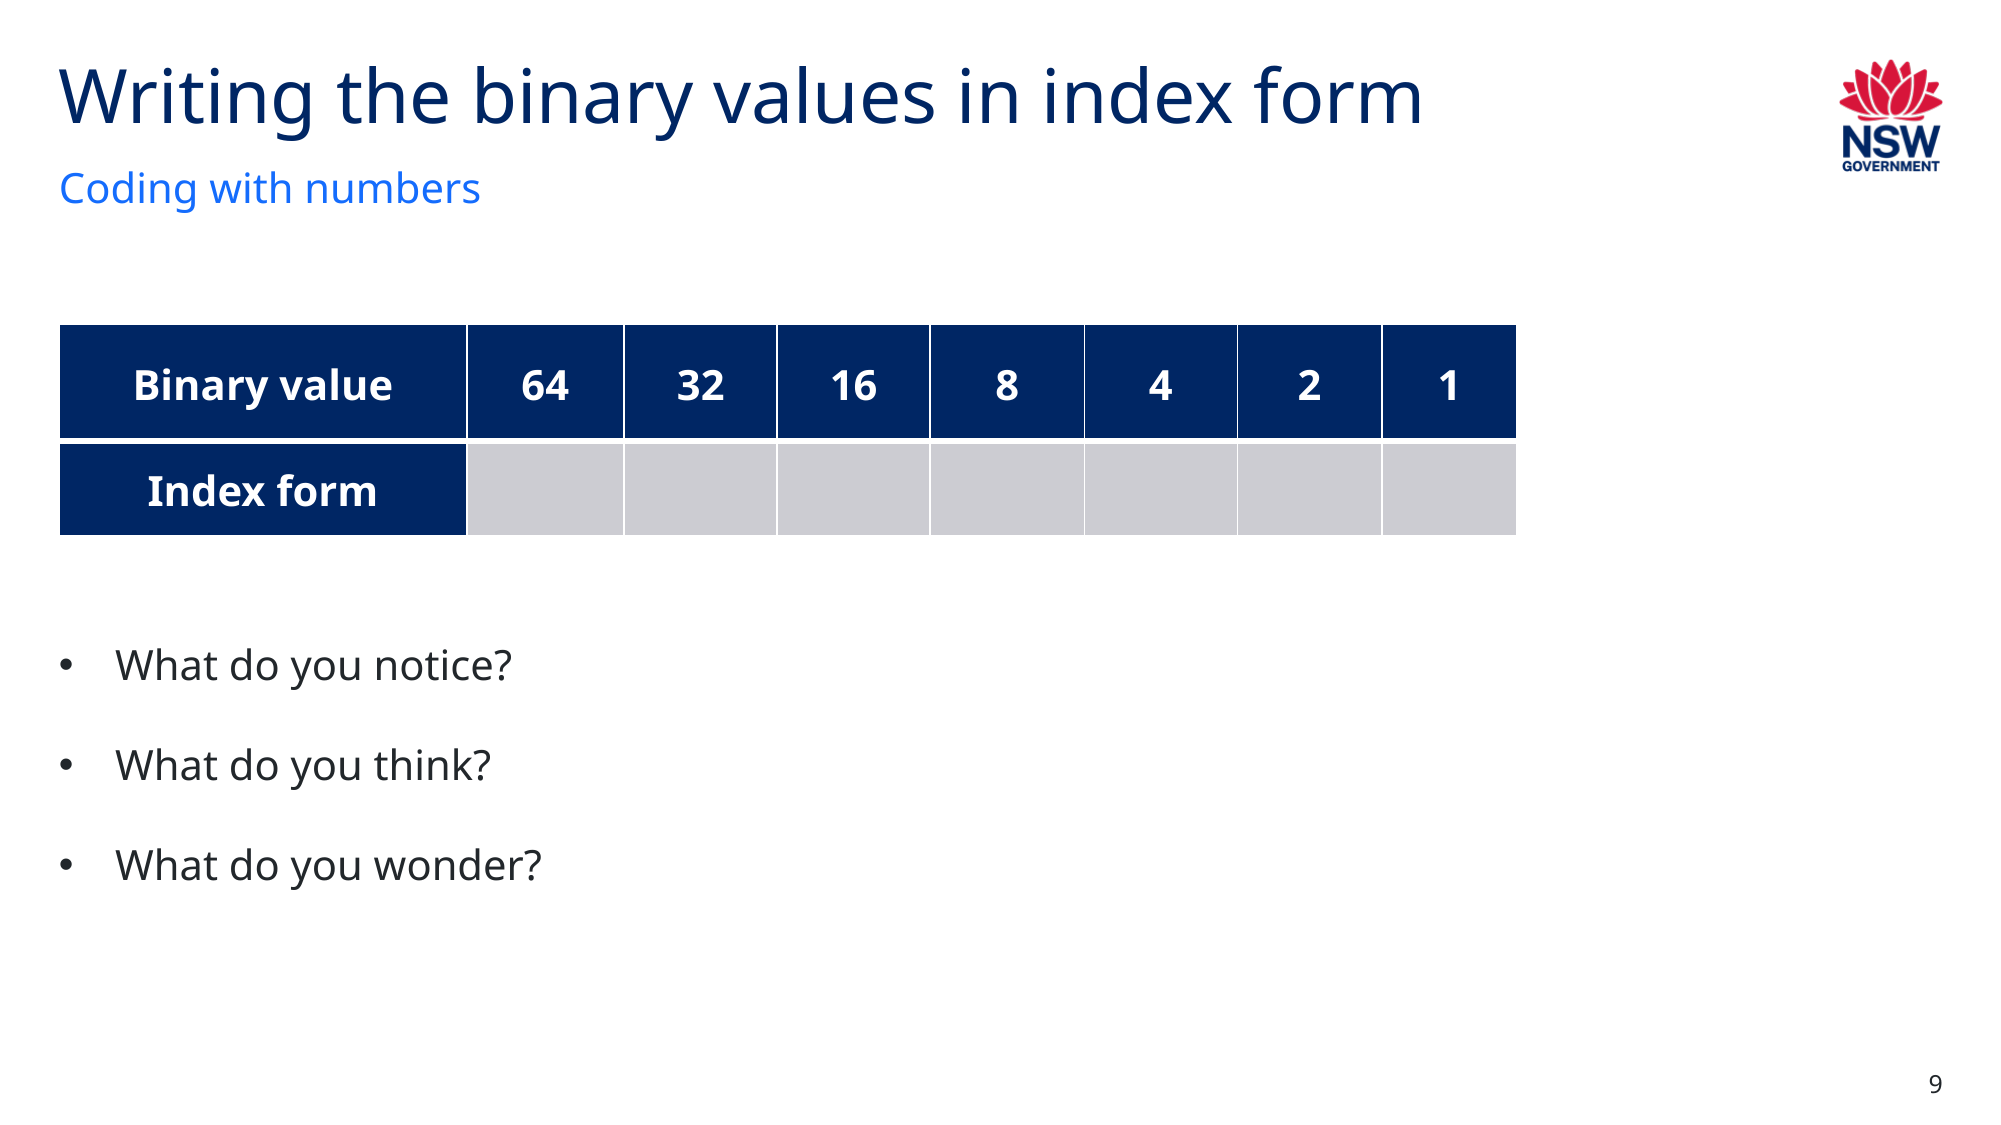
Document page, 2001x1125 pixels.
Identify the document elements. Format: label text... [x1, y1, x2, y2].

list Coding with numbers [59, 161, 1713, 212]
text_box What do you notice? What do you think? What do you wonder? [58, 588, 1225, 907]
picture [1839, 59, 1943, 172]
title Writing the binary values in index form [59, 59, 1713, 149]
slide_number 9 [1824, 1068, 1943, 1099]
